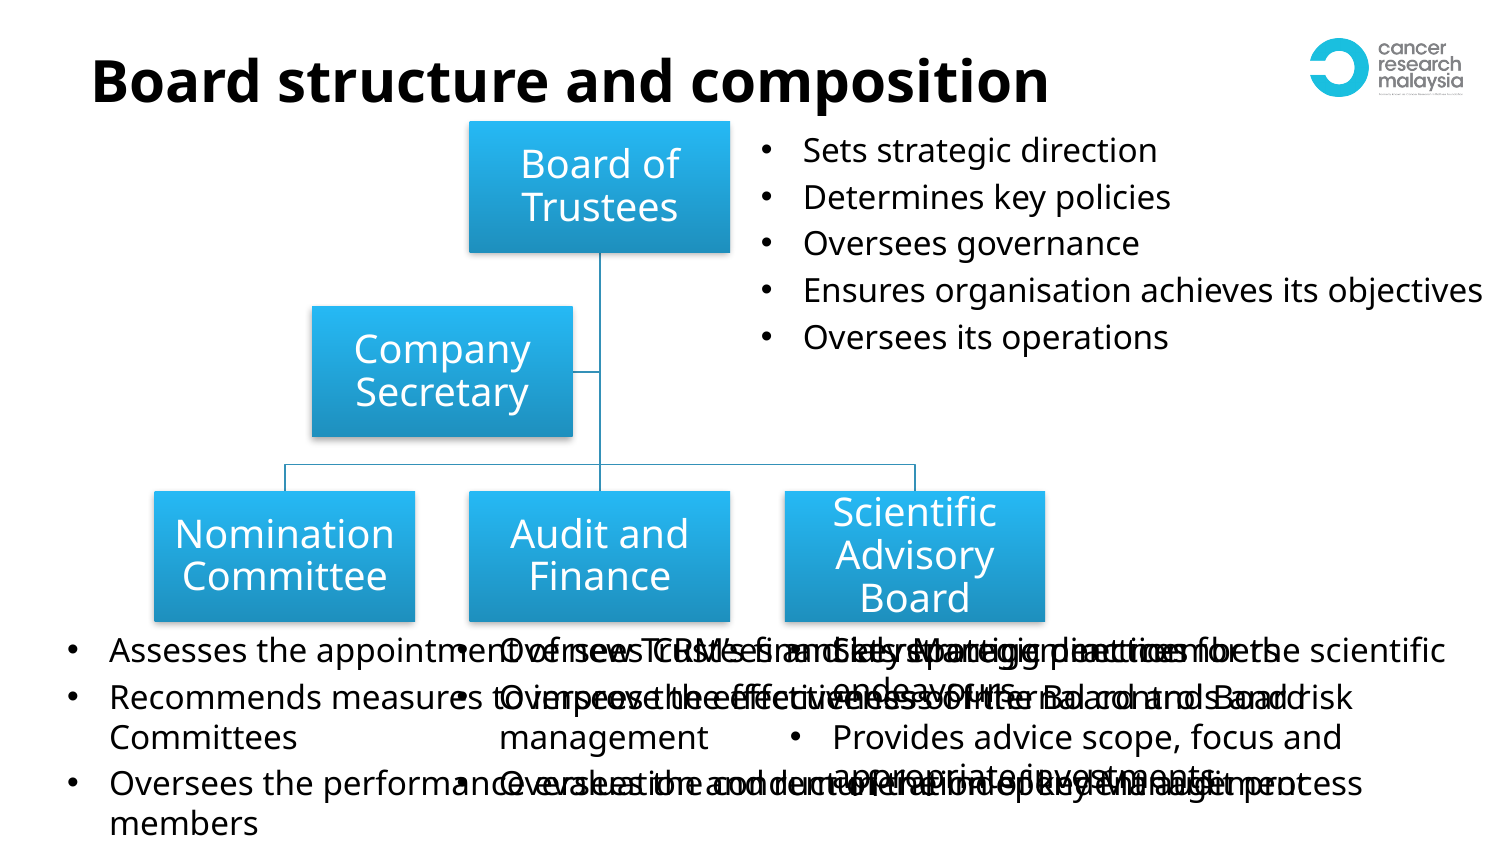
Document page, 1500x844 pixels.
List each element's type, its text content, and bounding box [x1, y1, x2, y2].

picture [1425, 38, 1463, 97]
title Board structure and composition [75, 9, 1425, 121]
text_box Assesses the appointment of new Trustees and key Management members Recommends measures to improve the effectiveness of the Board and Board Committees Oversees the performance evaluation and remuneration of key Management members [52, 631, 774, 817]
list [24, 121, 1176, 623]
list Sets strategic direction Determines key policies Oversees governance Ensures organisation achieves its objectives Oversees its operations [1176, 121, 1500, 317]
text_box Sets strategic direction for the scientific endeavours Provides advice scope, focus and appropriate investments [774, 621, 1500, 817]
